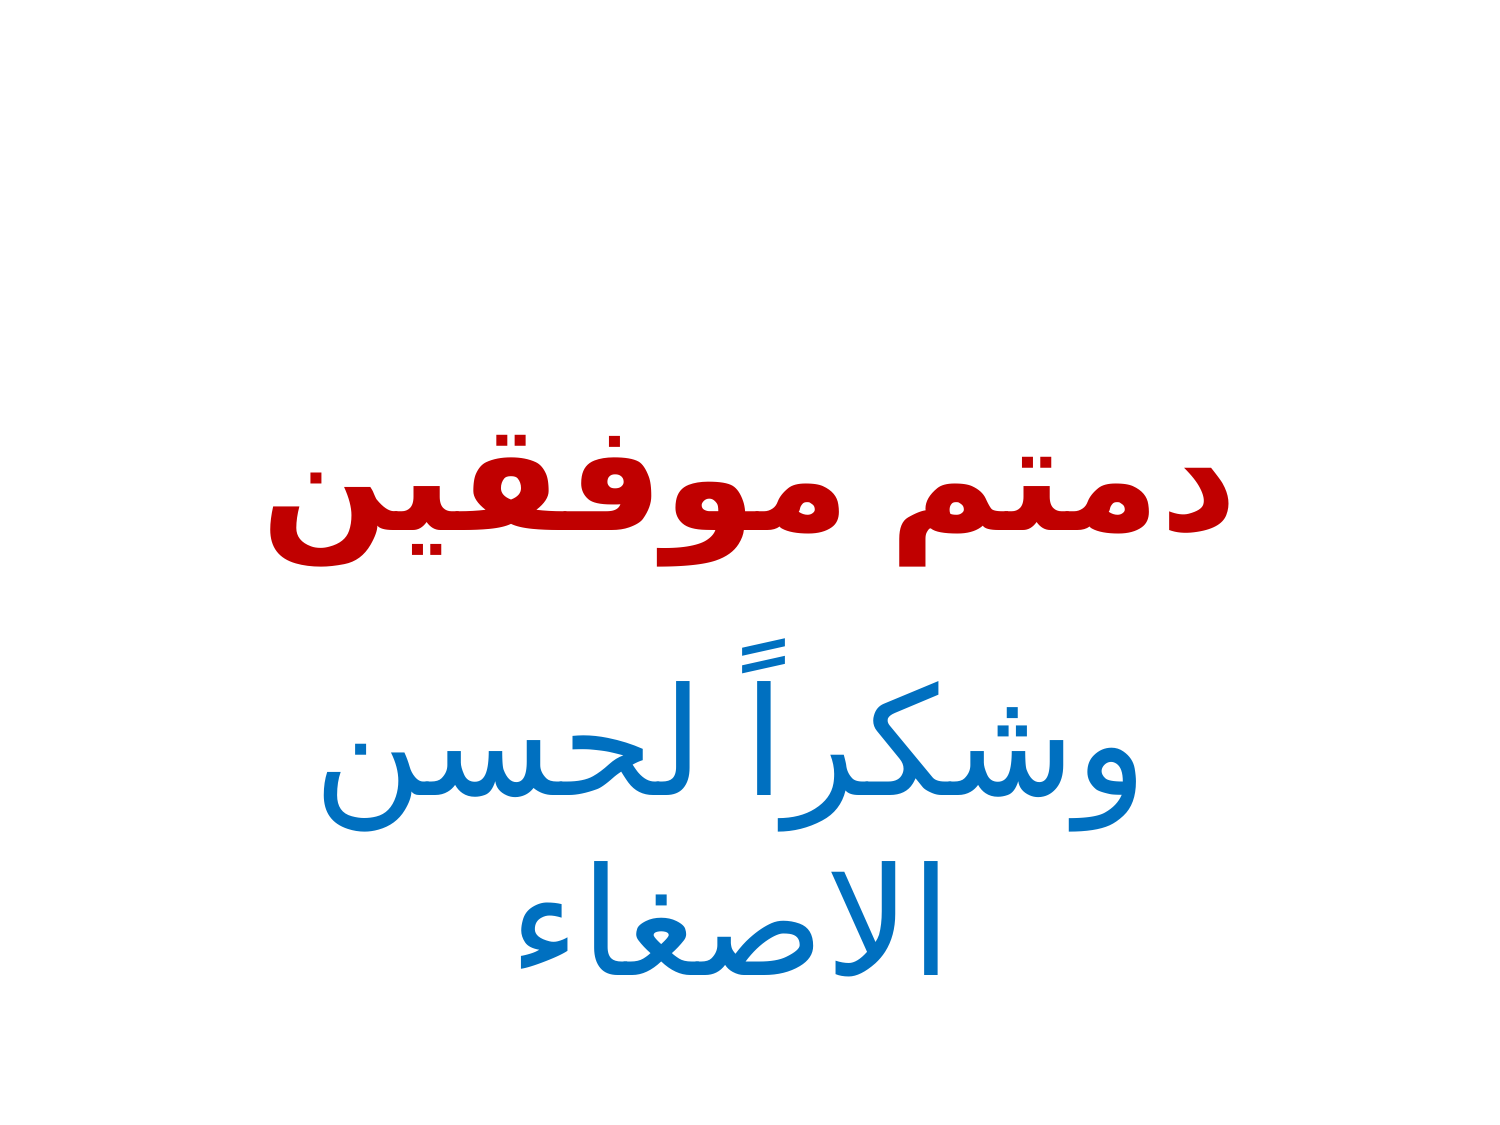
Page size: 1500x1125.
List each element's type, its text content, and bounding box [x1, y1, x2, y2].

subtitle وشكراً لحسن الاصغاء [99, 637, 1363, 925]
title دمتم موفقين [112, 349, 1388, 591]
